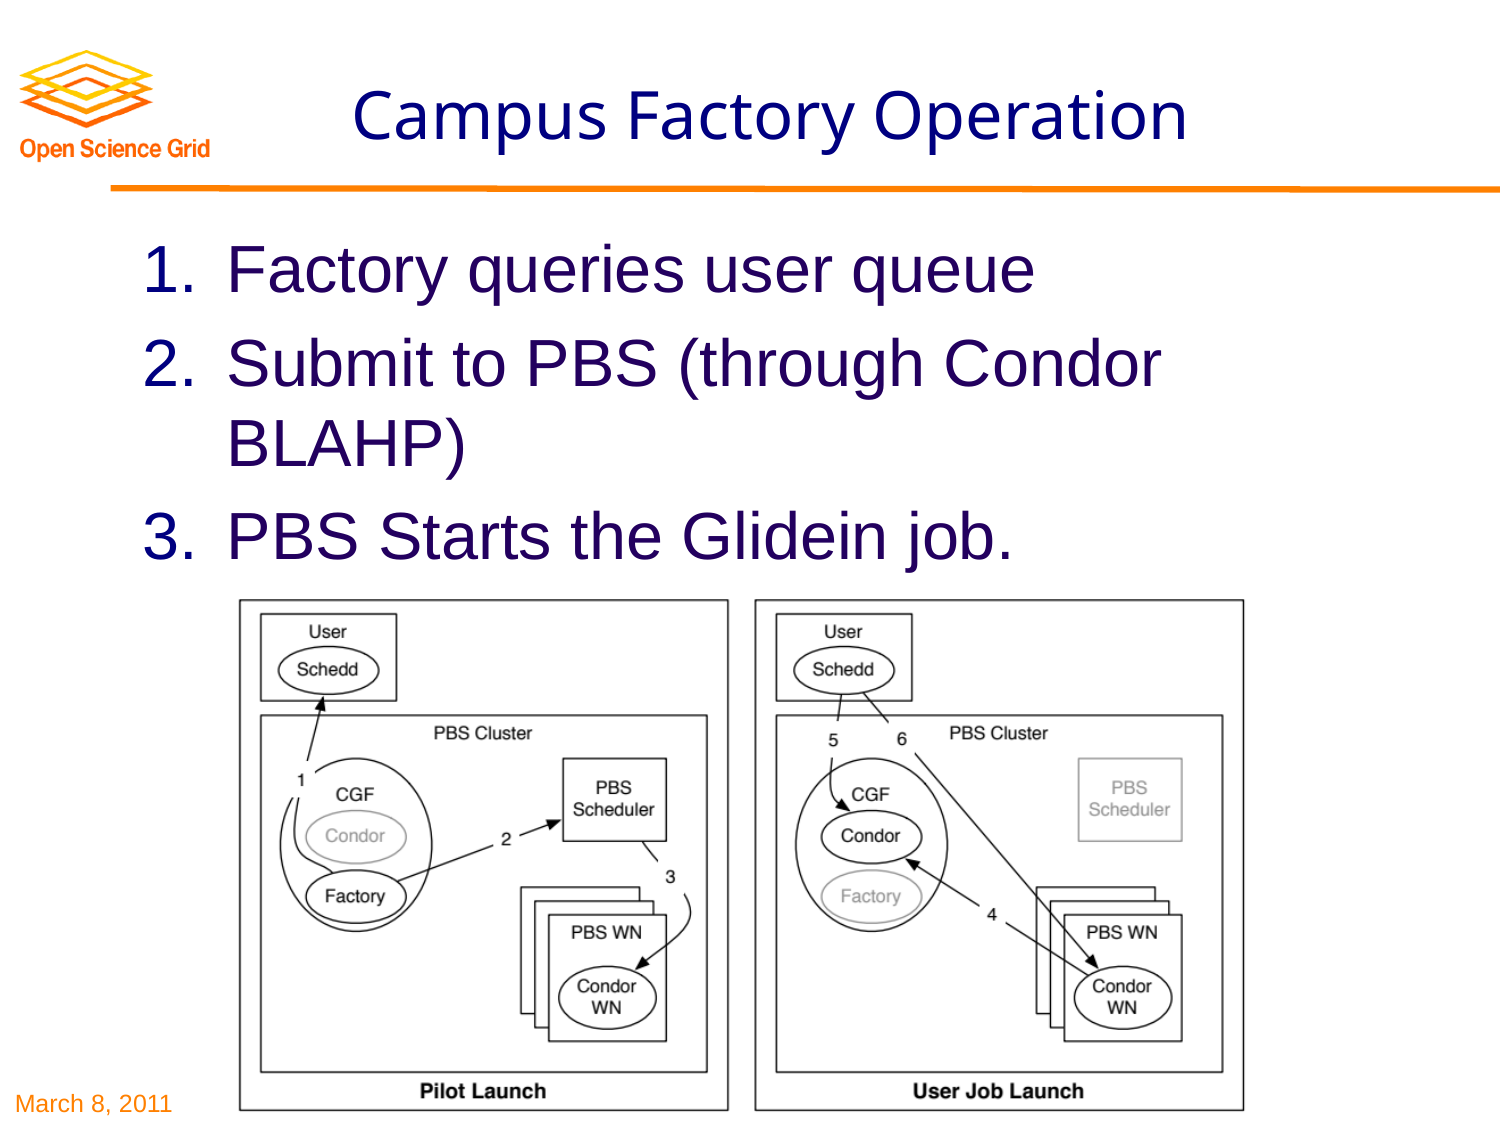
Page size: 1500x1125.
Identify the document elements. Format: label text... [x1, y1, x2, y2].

list Factory queries user queue Submit to PBS (through Condor BLAHP) PBS Starts the Glidein job. [127, 218, 1403, 988]
picture [223, 581, 1258, 1125]
picture [0, 27, 201, 179]
title Campus Factory Operation [201, 18, 1342, 207]
